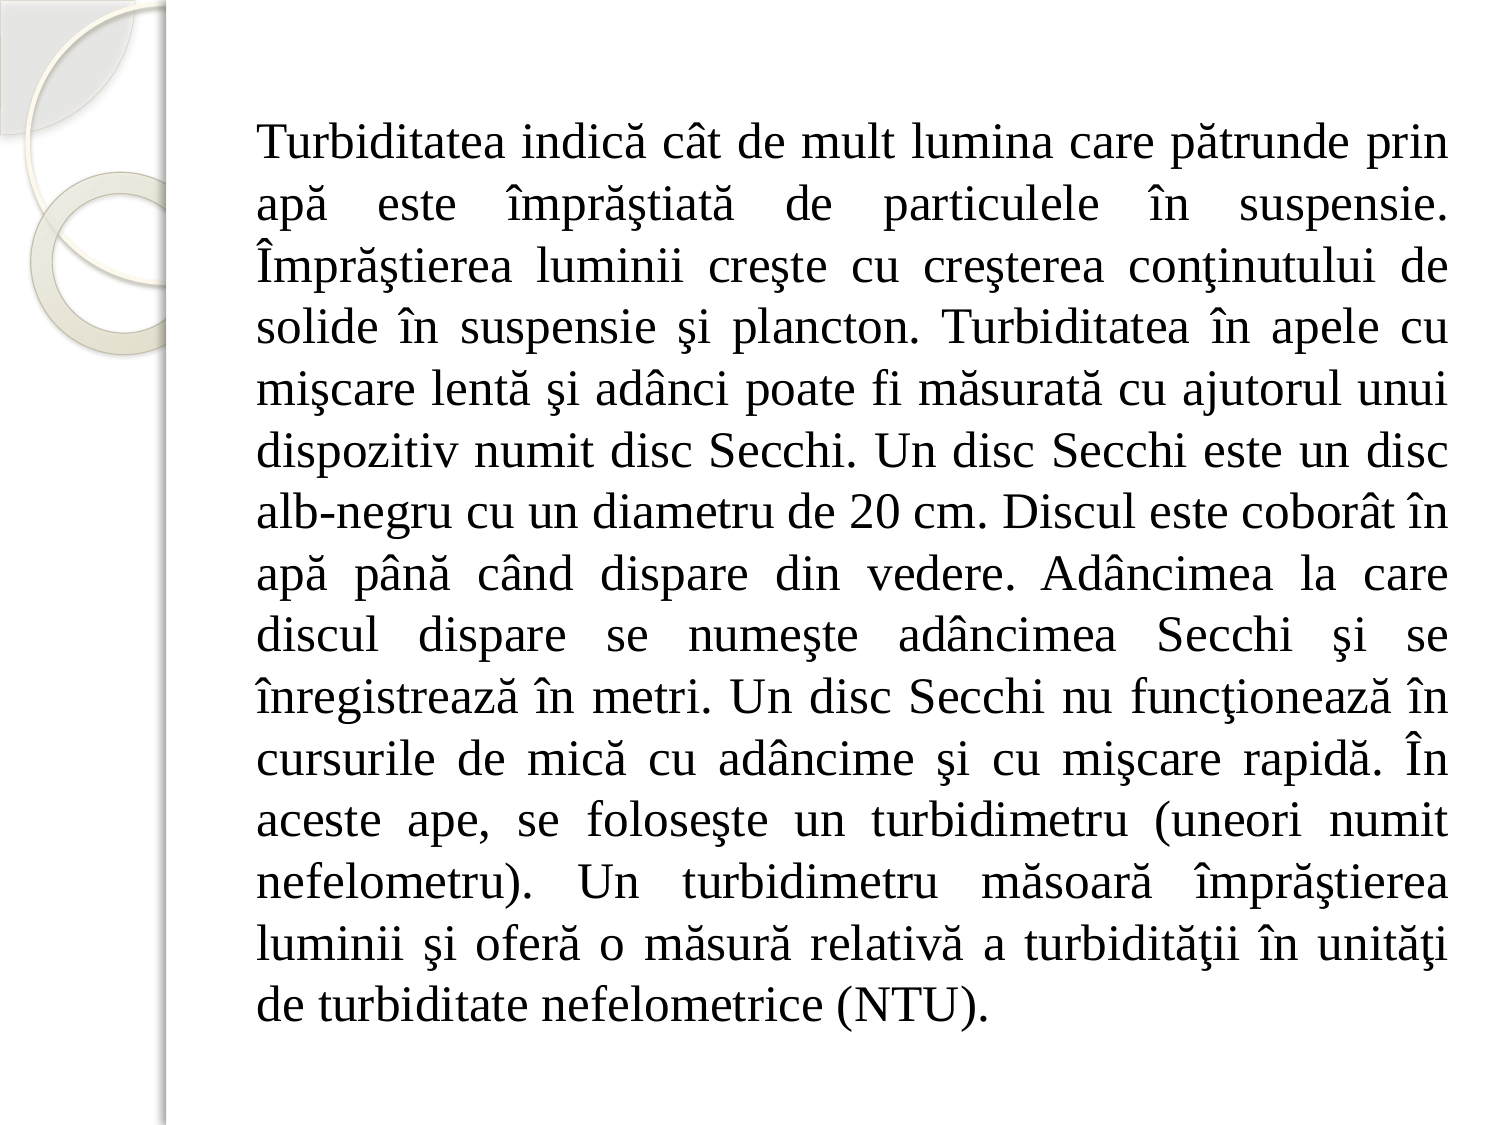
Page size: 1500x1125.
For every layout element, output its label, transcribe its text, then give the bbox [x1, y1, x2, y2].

list Turbiditatea indică cât de mult lumina care pătrunde prin apă este împrăştiată de particulele în suspensie. Împrăştierea luminii creşte cu creşterea conţinutului de solide în suspensie şi plancton. Turbiditatea în apele cu mişcare lentă şi adânci poate fi măsurată cu ajutorul unui dispozitiv numit disc Secchi. Un disc Secchi este un disc alb-negru cu un diametru de 20 cm. Discul este coborât în ​​apă până când dispare din vedere. Adâncimea la care discul dispare se numeşte adâncimea Secchi şi se înregistrează în metri. Un disc Secchi nu funcţionează în cursurile de mică cu adâncime şi cu mişcare rapidă. În aceste ape, se foloseşte un turbidimetru (uneori numit nefelometru). Un turbidimetru măsoară împrăştierea luminii şi oferă o măsură relativă a turbidităţii în unităţi de turbiditate nefelometrice (NTU). [187, 99, 1466, 1063]
